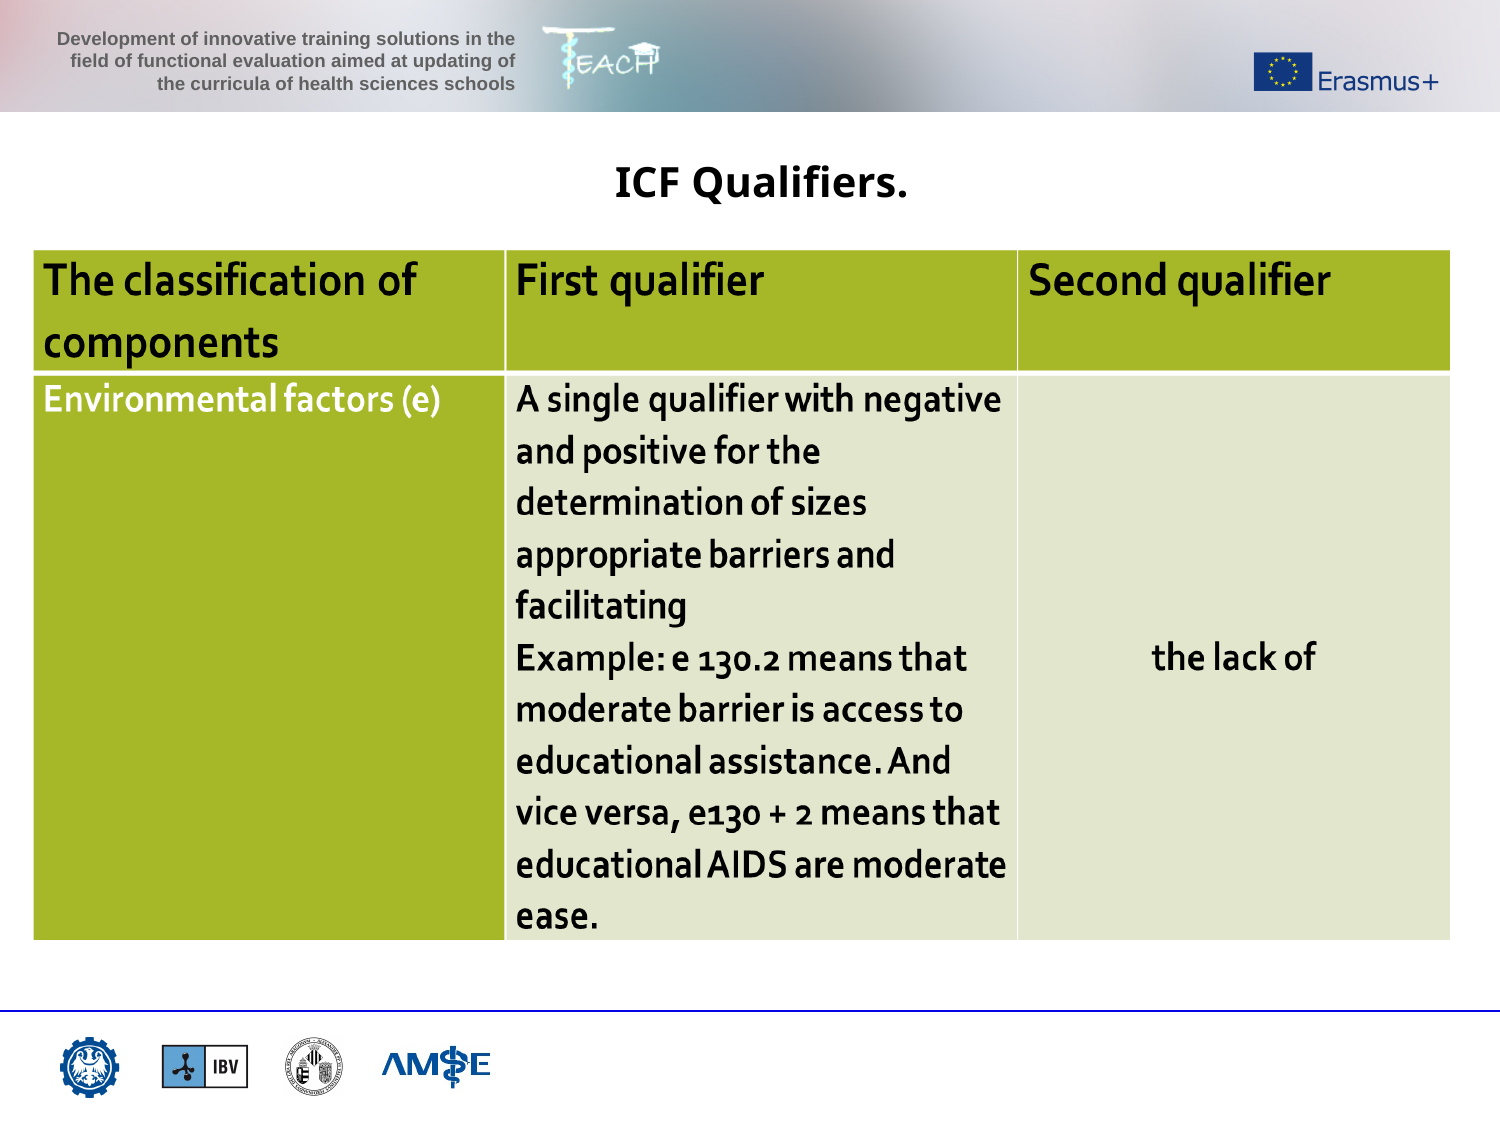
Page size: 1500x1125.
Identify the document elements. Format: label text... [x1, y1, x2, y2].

picture [31, 233, 1455, 963]
picture [161, 1044, 249, 1089]
picture [53, 1035, 126, 1099]
picture [379, 1044, 491, 1089]
picture [284, 1036, 344, 1097]
picture [0, 0, 1500, 112]
text_box ICF Qualifiers. [53, 148, 1471, 234]
